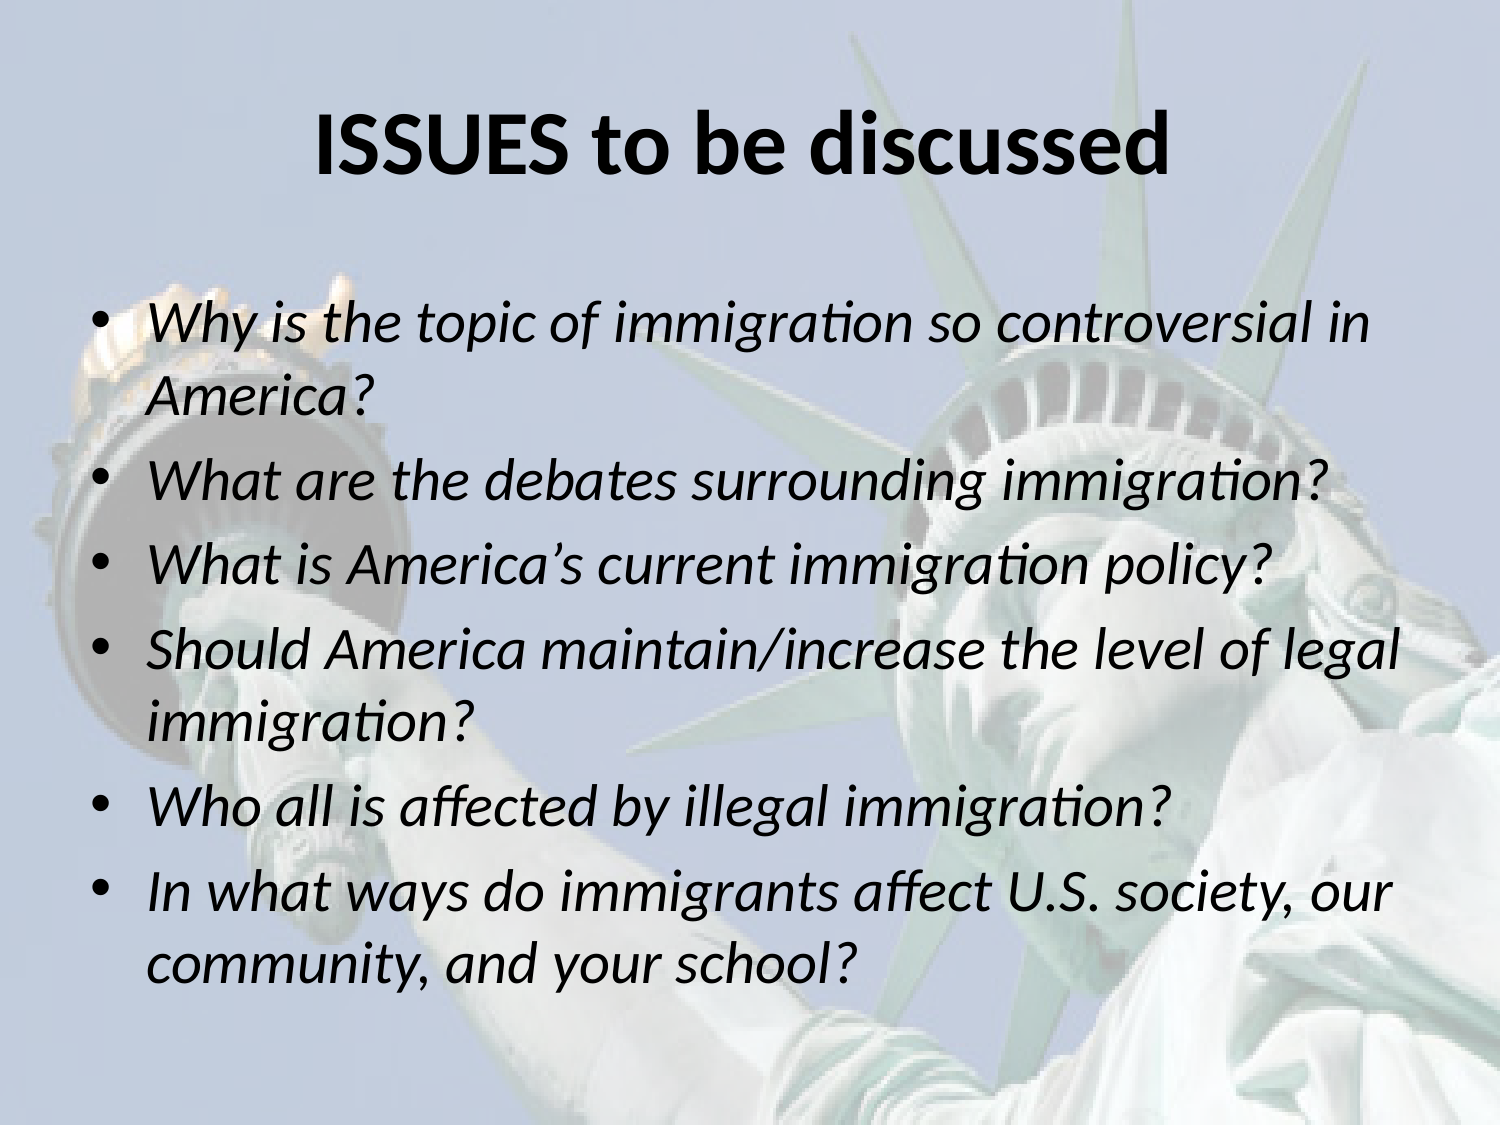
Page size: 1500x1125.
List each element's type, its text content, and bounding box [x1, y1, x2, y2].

title ISSUES to be discussed [87, 62, 1400, 213]
list Why is the topic of immigration so controversial in America? What are the debates surrounding immigration? What is America’s current immigration policy? Should America maintain/increase the level of legal immigration? Who all is affected by illegal immigration? In what ways do immigrants affect U.S. society, our community, and your school? [75, 275, 1425, 1125]
